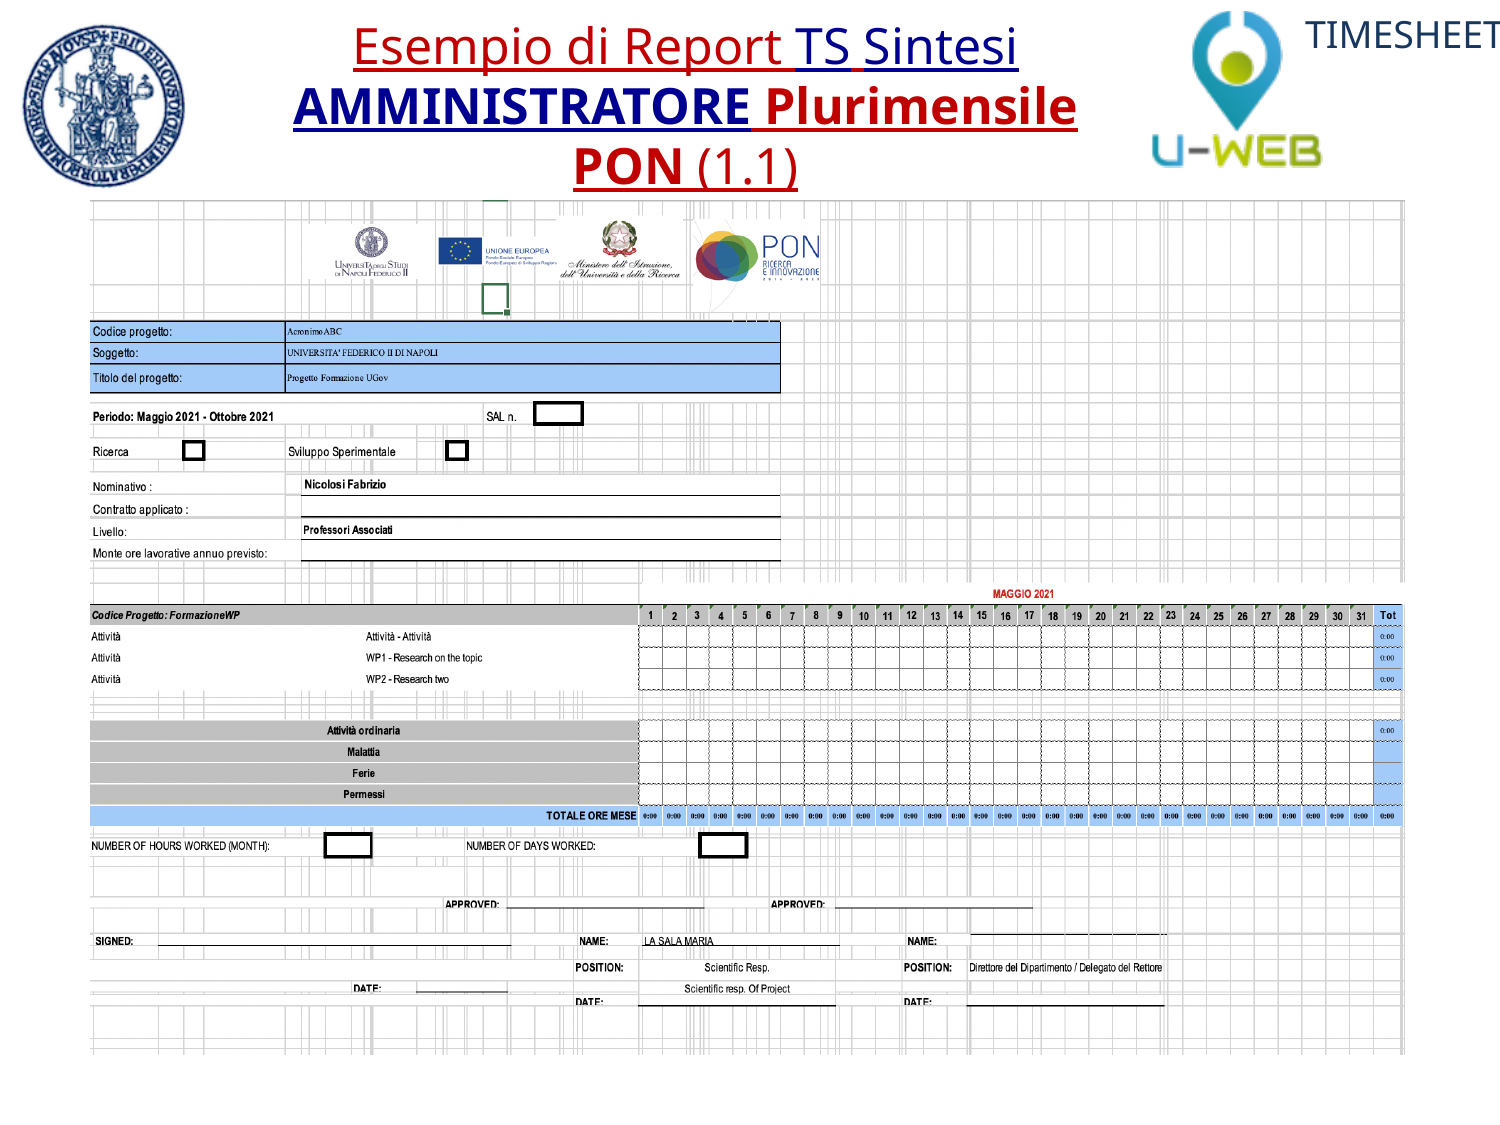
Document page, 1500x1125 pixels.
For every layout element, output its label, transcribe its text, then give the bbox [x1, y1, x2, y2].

picture [1151, 11, 1323, 168]
picture [90, 200, 1405, 1055]
text_box TIMESHEET [1290, 3, 1500, 64]
text_box Esempio di Report TS Sintesi AMMINISTRATORE Plurimensile PON (1.1) [220, 35, 1147, 173]
picture [6, 12, 208, 196]
